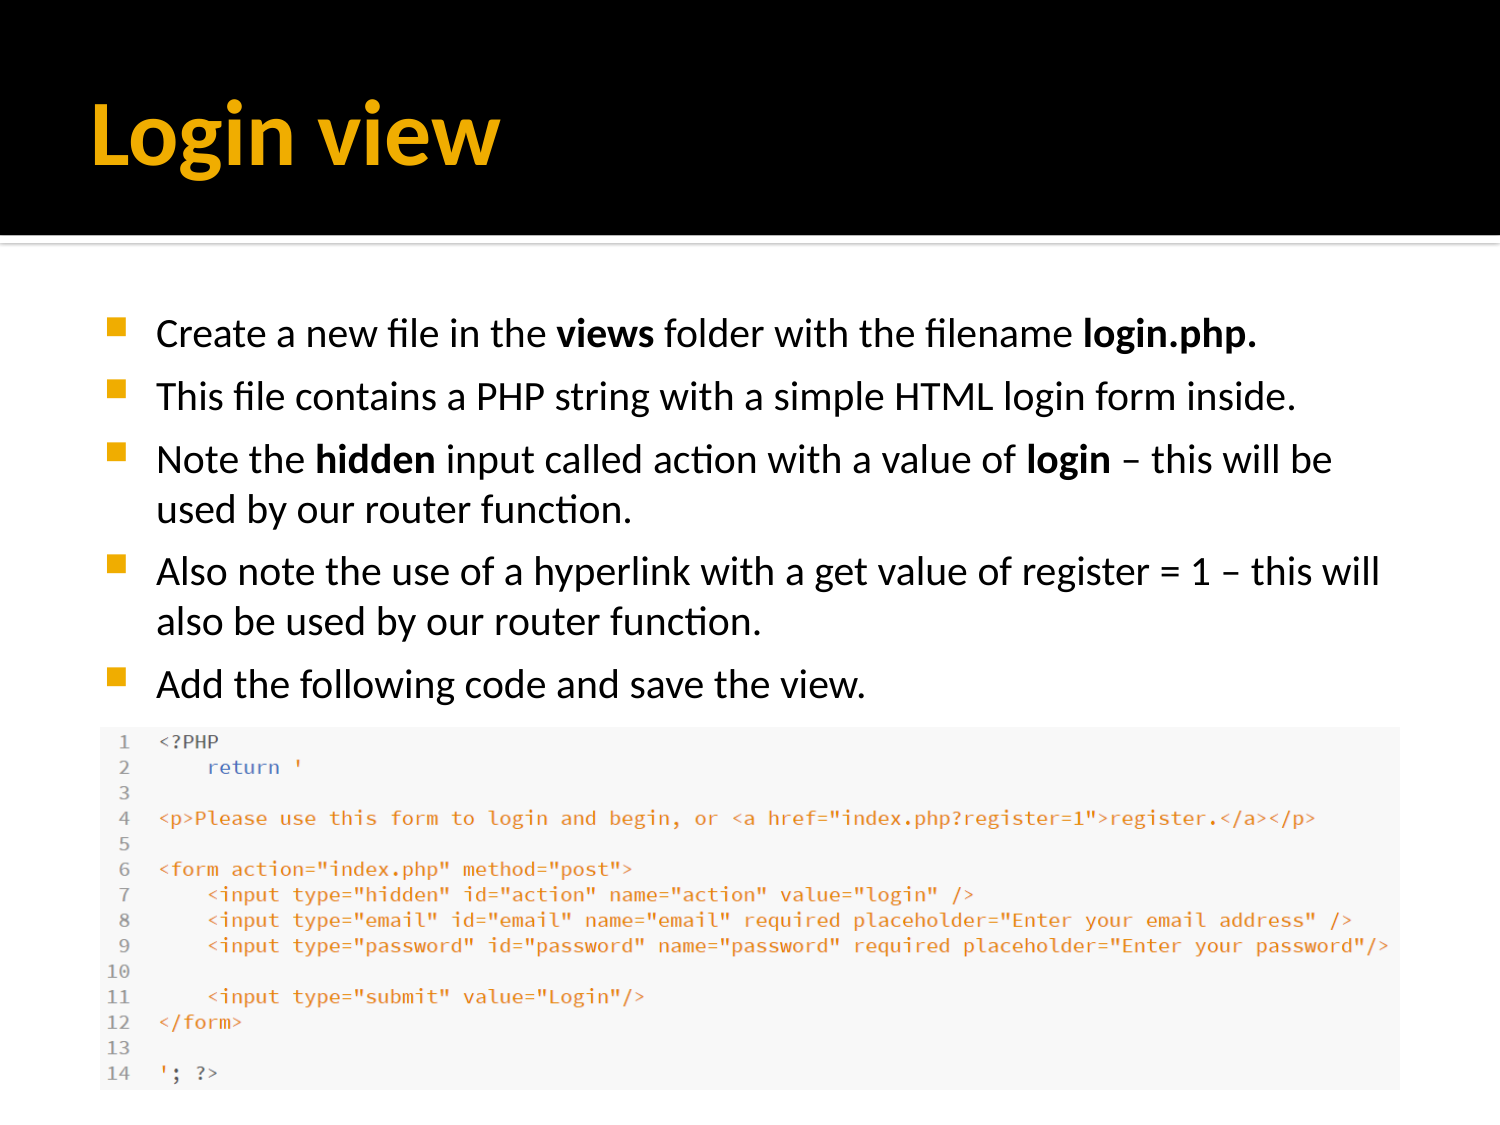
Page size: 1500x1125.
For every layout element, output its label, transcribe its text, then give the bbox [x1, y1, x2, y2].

title Login view [75, 25, 1425, 231]
list Create a new file in the views folder with the filename login.php. This file contains a PHP string with a simple HTML login form inside. Note the hidden input called action with a value of login – this will be used by our router function. Also note the use of a hyperlink with a get value of register = 1 – this will also be used by our router function. Add the following code and save the view. [75, 291, 1425, 1050]
picture [100, 727, 1400, 1090]
